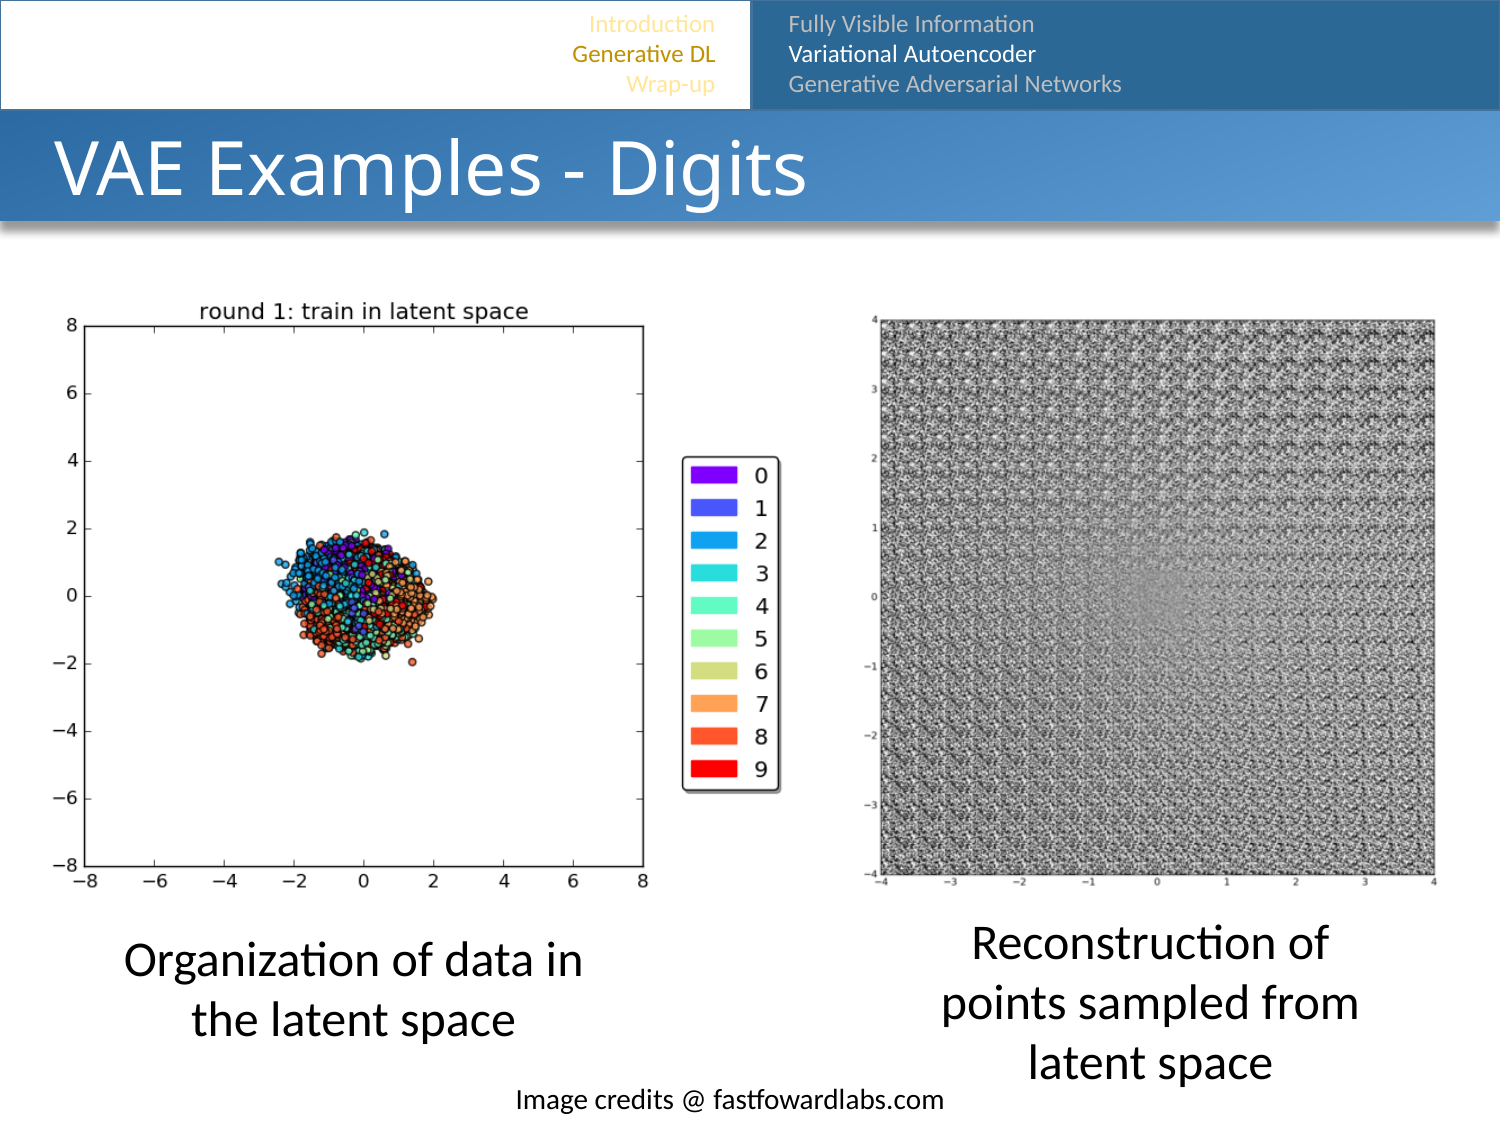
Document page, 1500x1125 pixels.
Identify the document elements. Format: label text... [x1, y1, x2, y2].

title VAE Examples - Digits [39, 122, 1470, 221]
text_box Reconstruction of points sampled from latent space [888, 901, 1413, 1097]
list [39, 291, 788, 901]
text_box Introduction Generative DL Wrap-up [0, 0, 731, 105]
text_box Organization of data in the latent space [91, 918, 616, 1054]
text_box Image credits @ fastfowardlabs.com [500, 1072, 960, 1123]
picture [857, 310, 1443, 893]
text_box Fully Visible Information Variational Autoencoder Generative Adversarial Networks [773, 0, 1500, 105]
